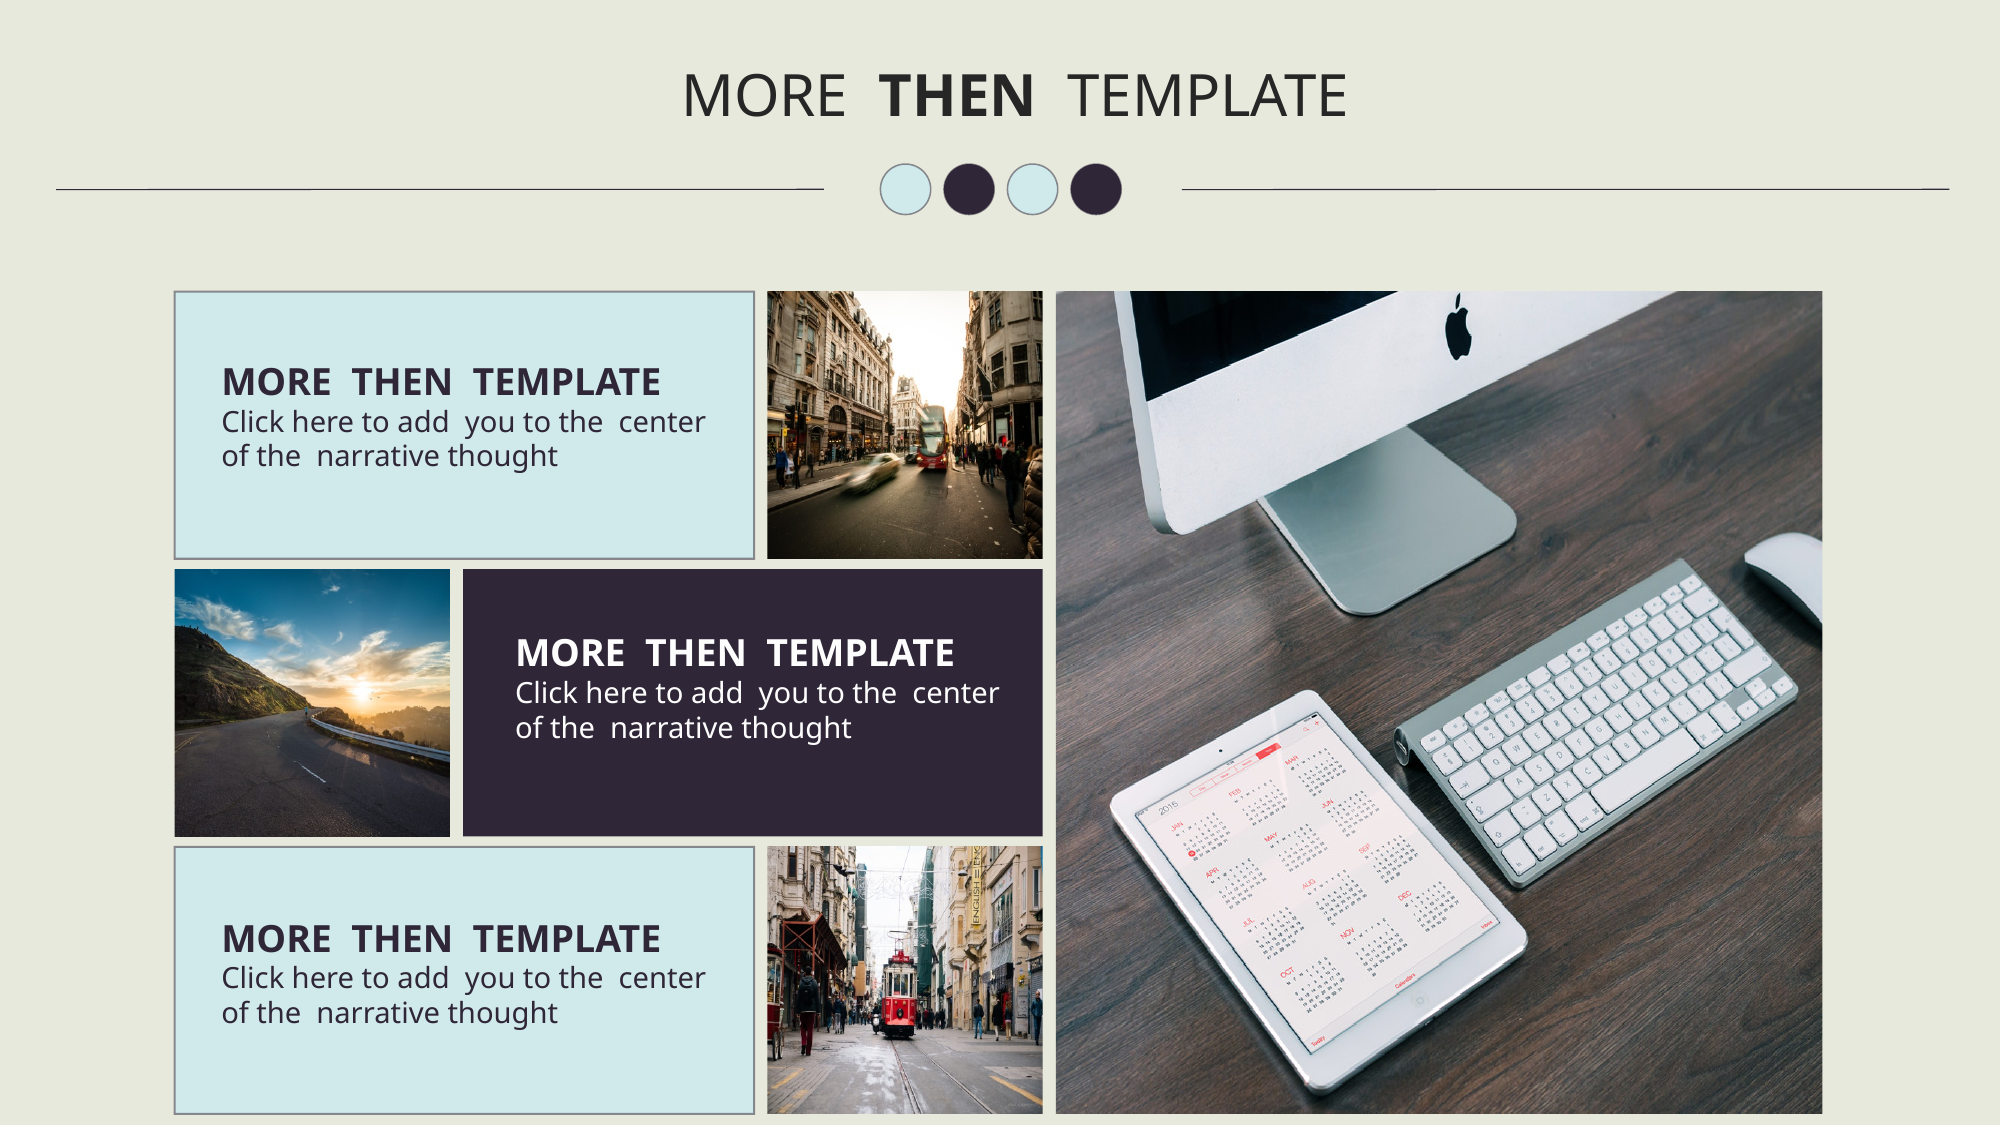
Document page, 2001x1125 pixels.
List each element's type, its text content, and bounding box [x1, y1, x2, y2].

text_box [174, 846, 755, 1114]
text_box [767, 846, 1043, 1114]
text_box [463, 569, 1043, 837]
text_box MORE THEN TEMPLATE Click here to add you to the center of the narrative thought [206, 350, 722, 481]
text_box [174, 569, 450, 837]
text_box MORE THEN TEMPLATE Click here to add you to the center of the narrative thought [206, 907, 722, 1037]
text_box MORE THEN TEMPLATE Click here to add you to the center of the narrative thought [500, 622, 1015, 752]
text_box [174, 291, 755, 559]
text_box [880, 163, 1122, 215]
text_box [767, 291, 1043, 559]
text_box MORE THEN TEMPLATE [636, 42, 1365, 138]
text_box [1055, 291, 1823, 1114]
